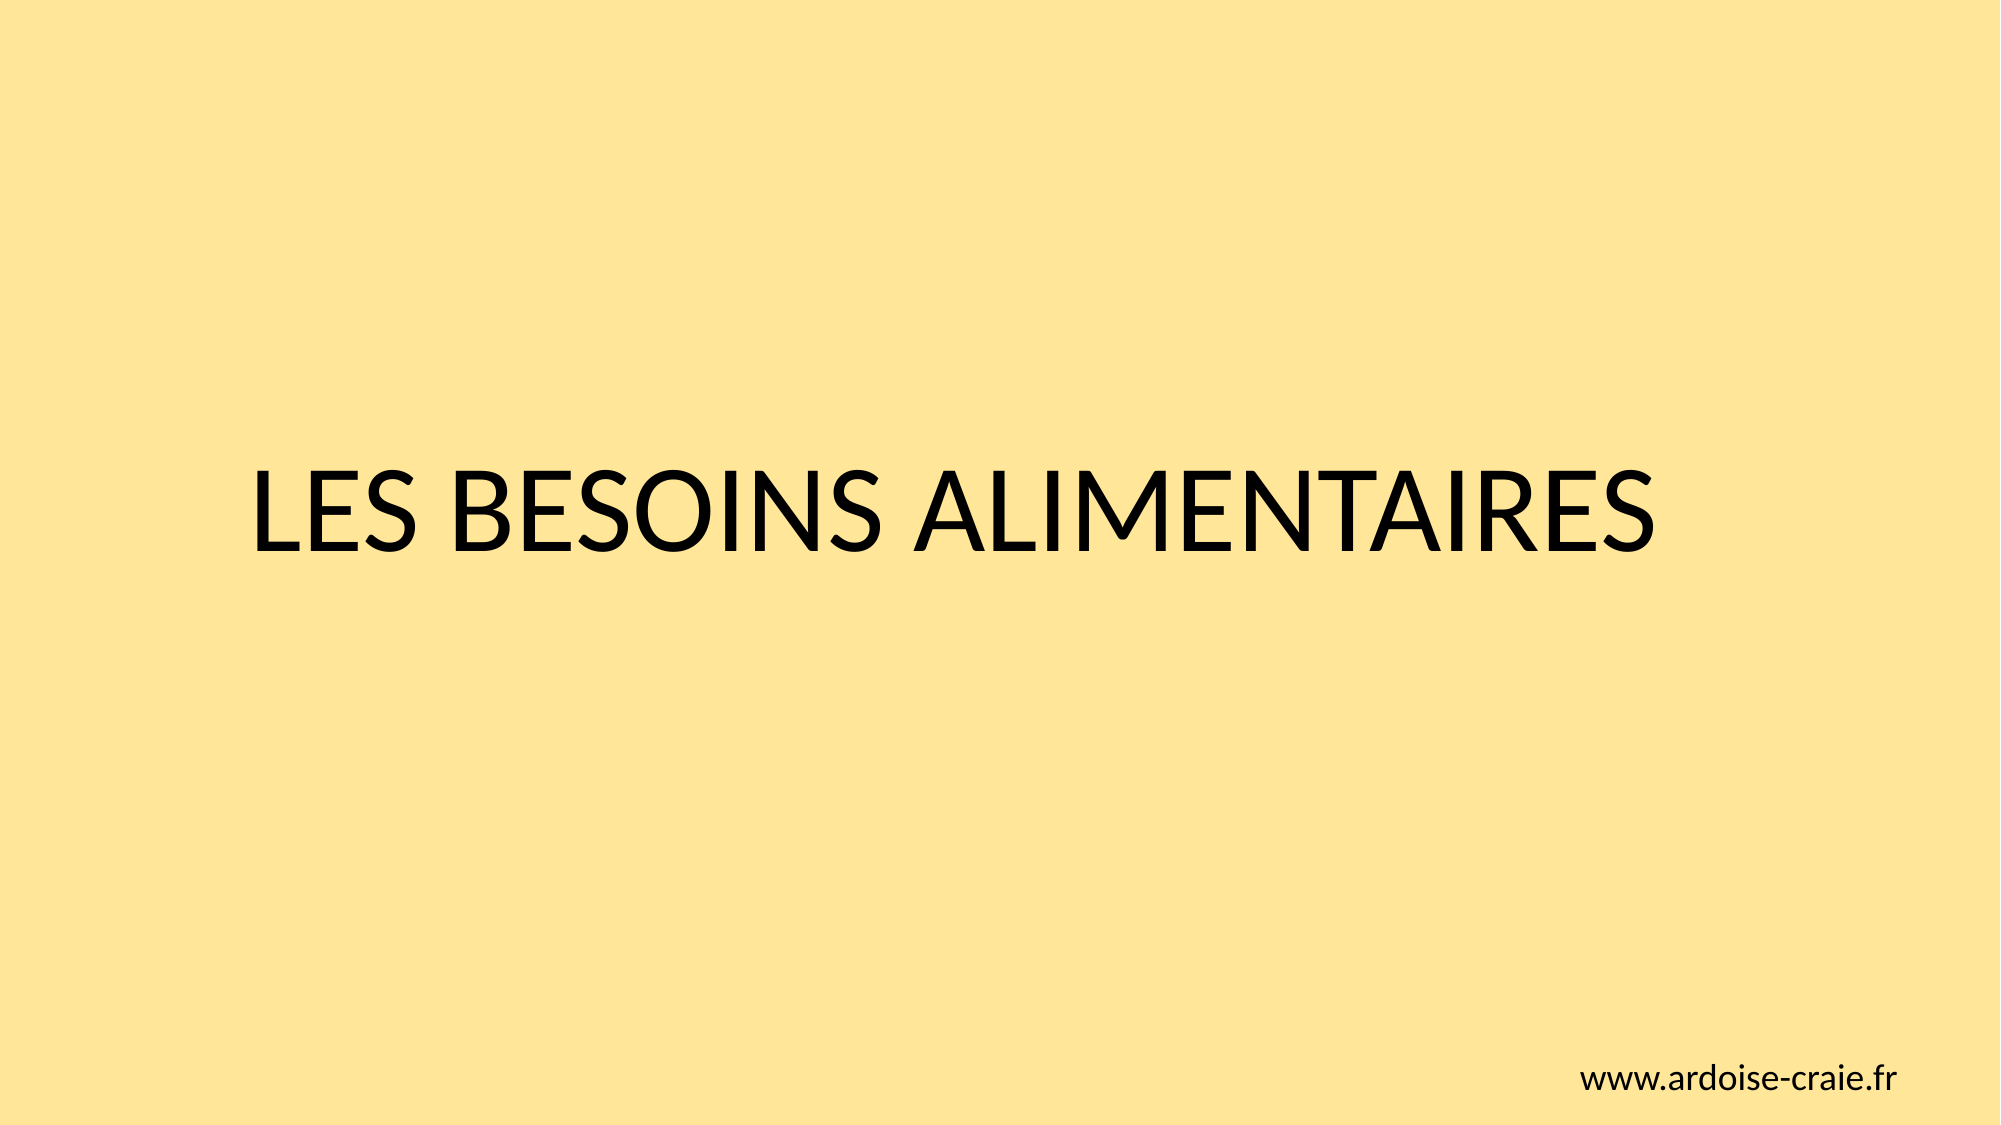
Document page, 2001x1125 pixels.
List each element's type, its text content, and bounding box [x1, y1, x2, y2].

text_box www.ardoise-craie.fr [1564, 1045, 1913, 1106]
title LES BESOINS ALIMENTAIRES [250, 314, 1750, 707]
